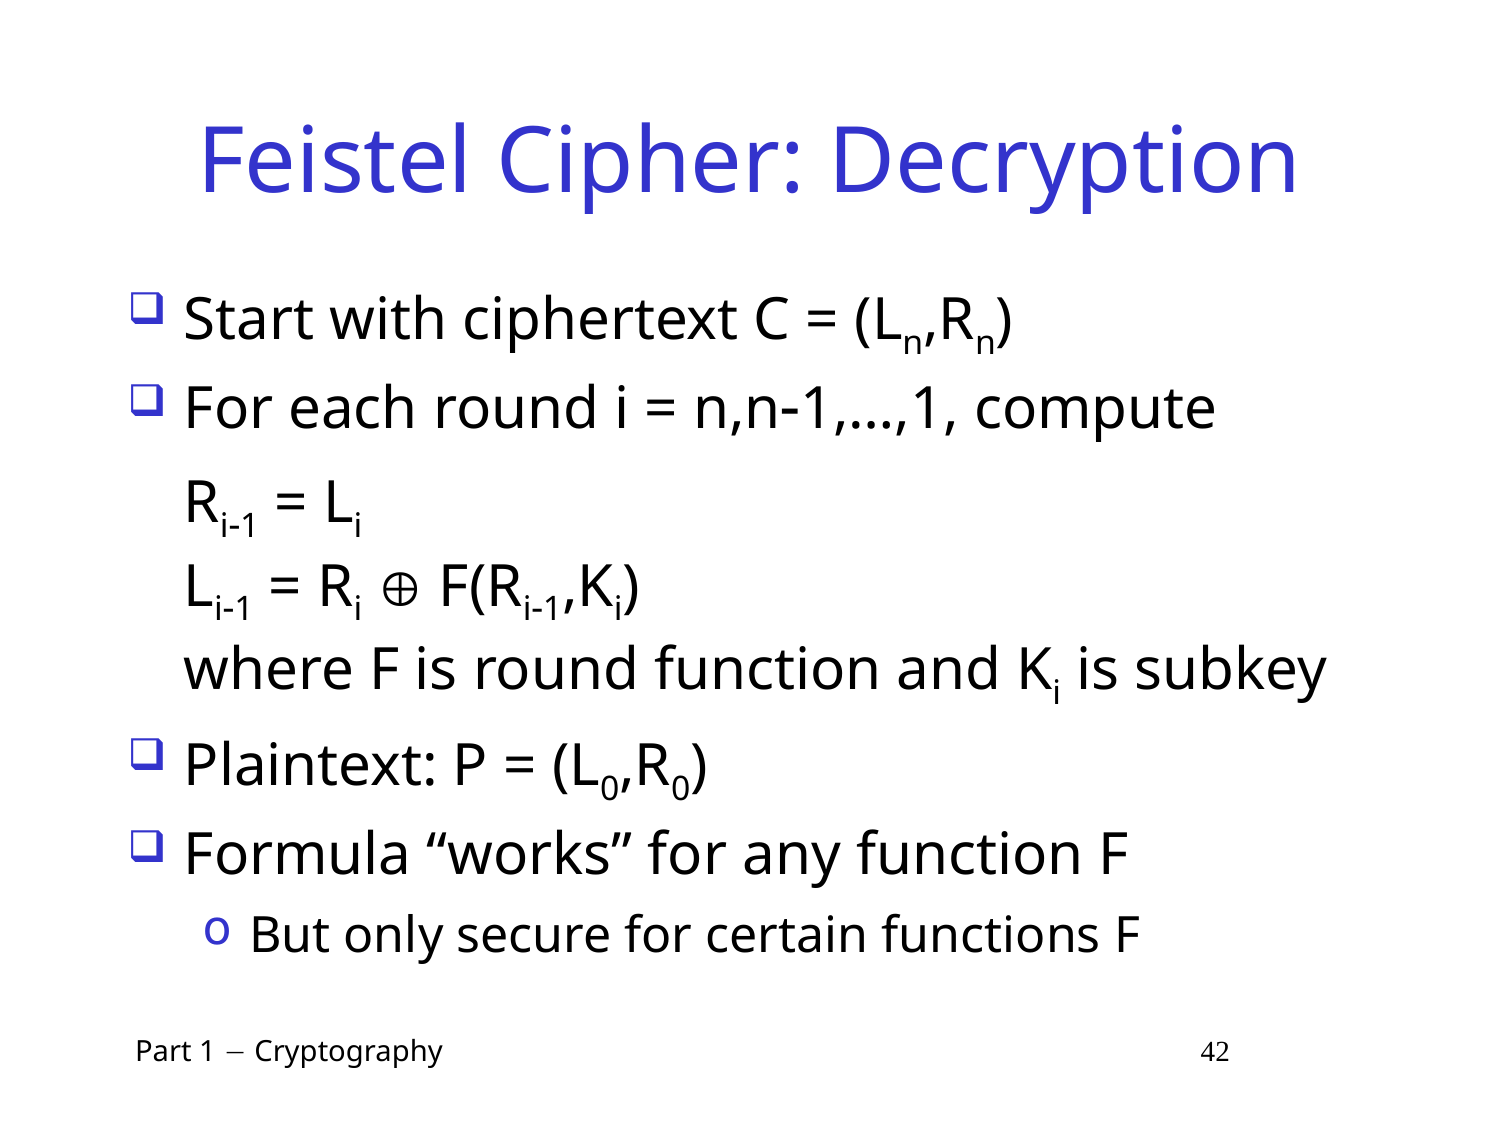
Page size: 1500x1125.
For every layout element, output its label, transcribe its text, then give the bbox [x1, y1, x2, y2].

footer Part 1  Cryptography 42 [112, 1024, 1401, 1101]
list Start with ciphertext C = (Ln,Rn) For each round i = n,n1,…,1, compute Ri1 = Li Li1 = Ri  F(Ri1,Ki) where F is round function and Ki is subkey Plaintext: P = (L0,R0) Formula “works” for any function F But only secure for certain functions F [112, 274, 1388, 976]
title Feistel Cipher: Decryption [112, 62, 1388, 251]
